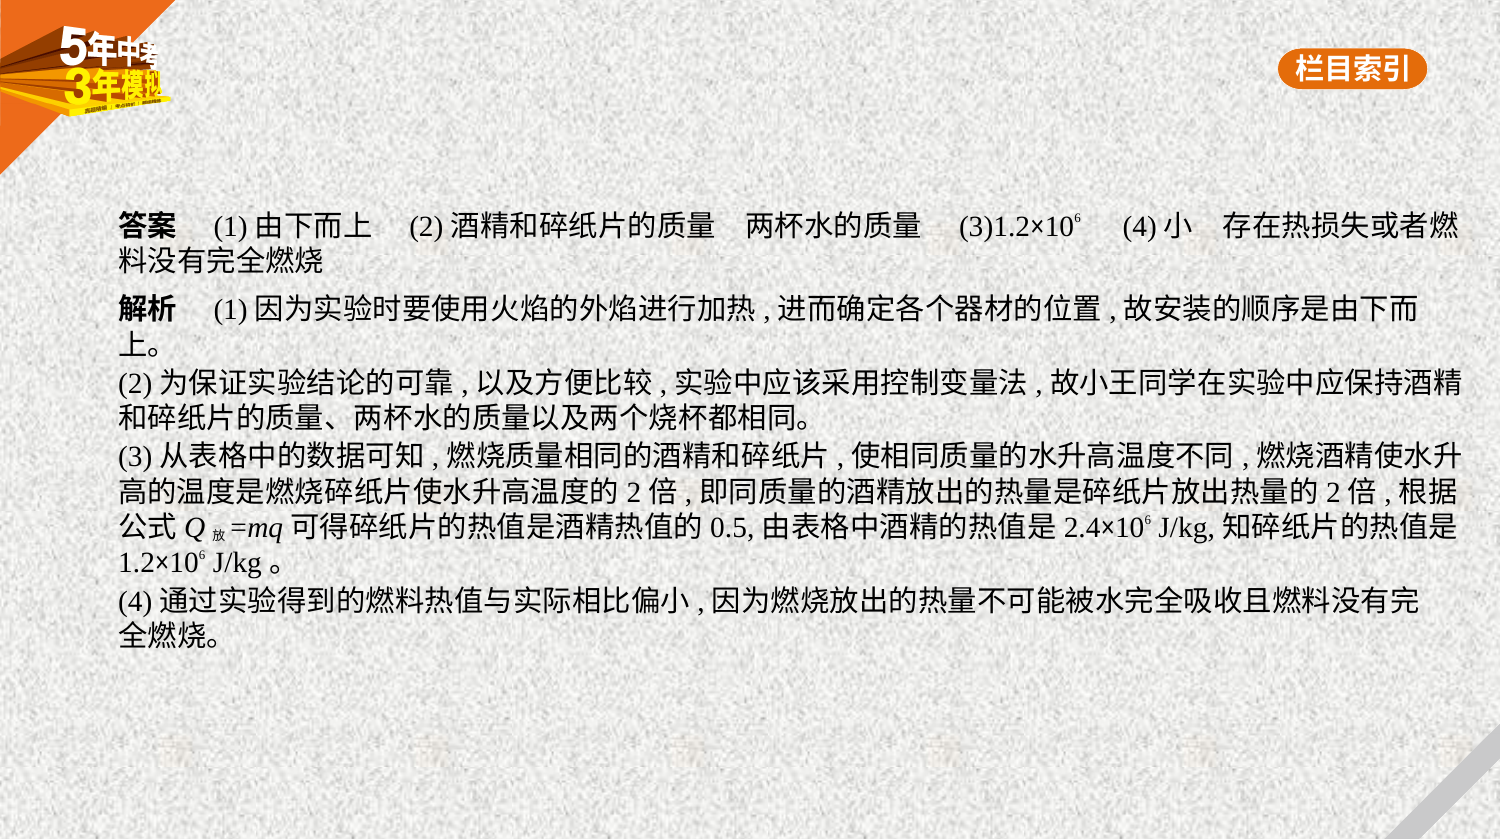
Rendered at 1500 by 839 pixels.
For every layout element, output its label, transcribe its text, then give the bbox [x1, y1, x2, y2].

picture [0, 0, 1500, 839]
text_box 解析 (1)因为实验时要使用火焰的外焰进行加热,进而确定各个器材的位置,故安装的顺序是由下而 上。 (2)为保证实验结论的可靠,以及方便比较,实验中应该采用控制变量法,故小王同学在实验中应保持酒精 和碎纸片的质量、两杯水的质量以及两个烧杯都相同。 (3)从表格中的数据可知,燃烧质量相同的酒精和碎纸片,使相同质量的水升高温度不同,燃烧酒精使水升 高的温度是燃烧碎纸片使水升高温度的2倍,即同质量的酒精放出的热量是碎纸片放出热量的2倍,根据 公式Q放=mq可得碎纸片的热值是酒精热值的0.5,由表格中酒精的热值是2.4×106 J/kg,知碎纸片的热值是 1.2×106 J/kg。 (4)通过实验得到的燃料热值与实际相比偏小,因为燃烧放出的热量不可能被水完全吸收且燃料没有完 全燃烧。 [118, 290, 1483, 653]
text_box 答案 (1)由下而上 (2)酒精和碎纸片的质量 两杯水的质量 (3)1.2×106 (4)小 存在热损失或者燃 料没有完全燃烧 [118, 206, 1483, 278]
